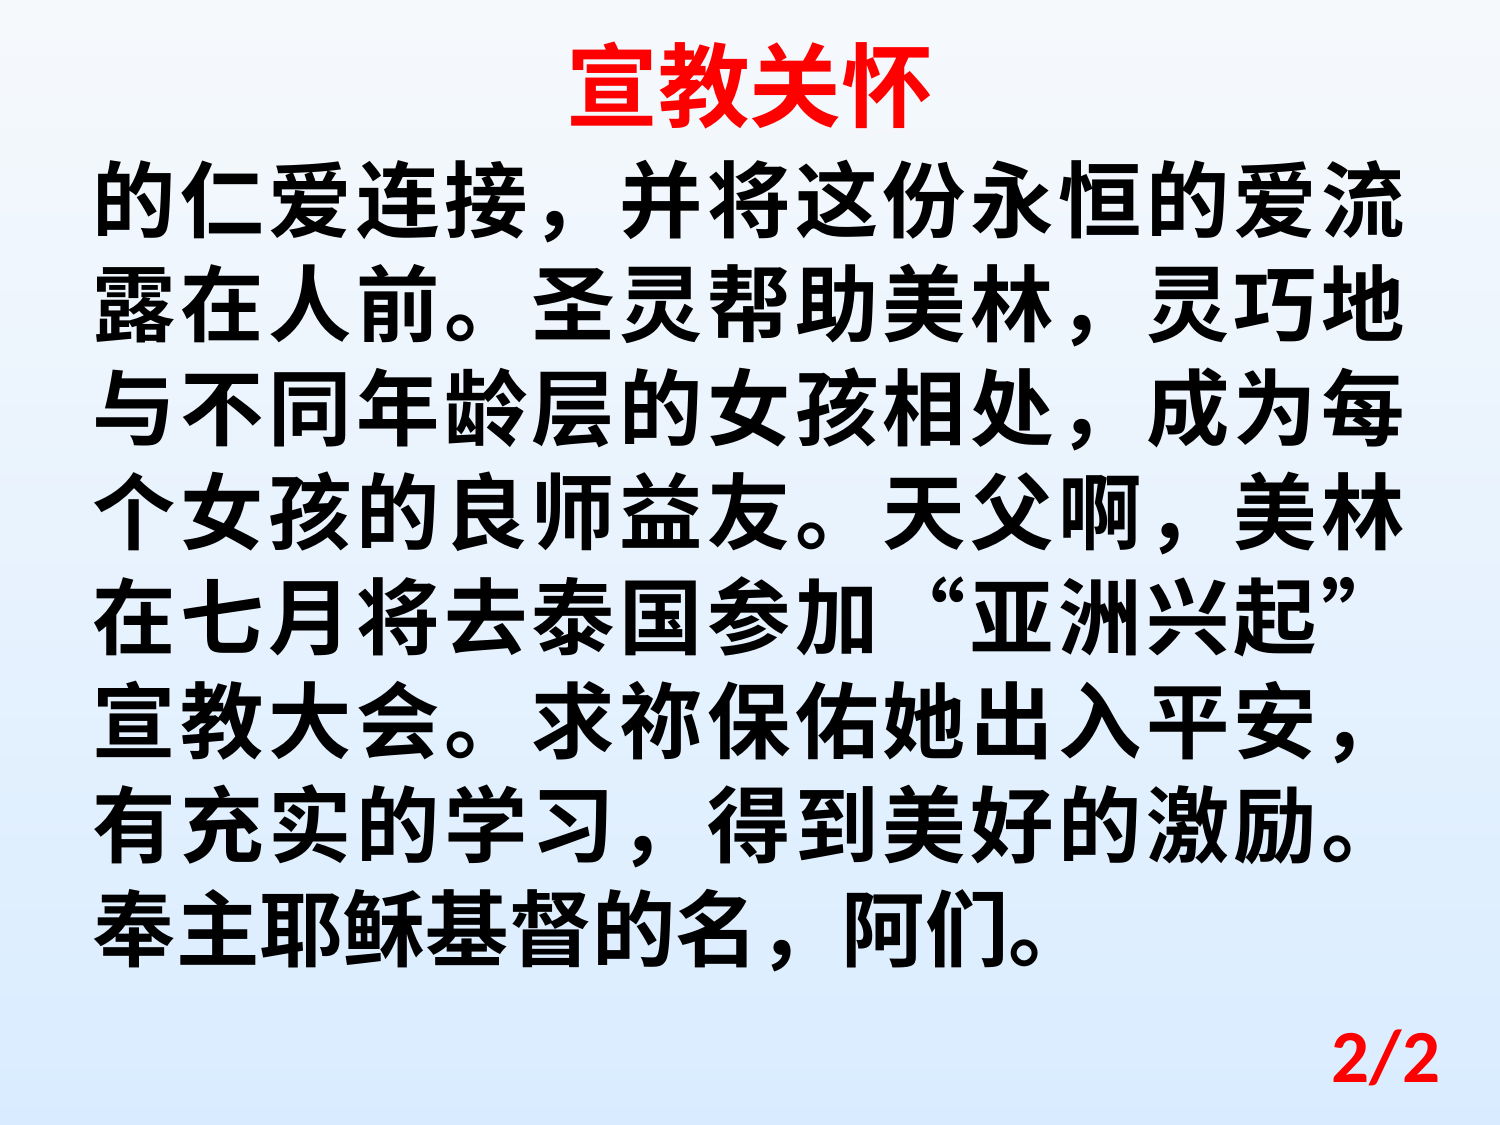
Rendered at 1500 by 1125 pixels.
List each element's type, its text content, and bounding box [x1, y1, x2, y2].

list 的仁爱连接，并将这份永恒的爱流露在人前。圣灵帮助美林，灵巧地与不同年龄层的女孩相处，成为每个女孩的良师益友。天父啊，美林在七月将去泰国参加“亚洲兴起”宣教大会。求祢保佑她出入平安，有充实的学习，得到美好的激励。奉主耶稣基督的名，阿们。 [77, 137, 1421, 1063]
text_box 宣教关怀 [0, 31, 1500, 137]
text_box 2/2 [1317, 1000, 1473, 1105]
